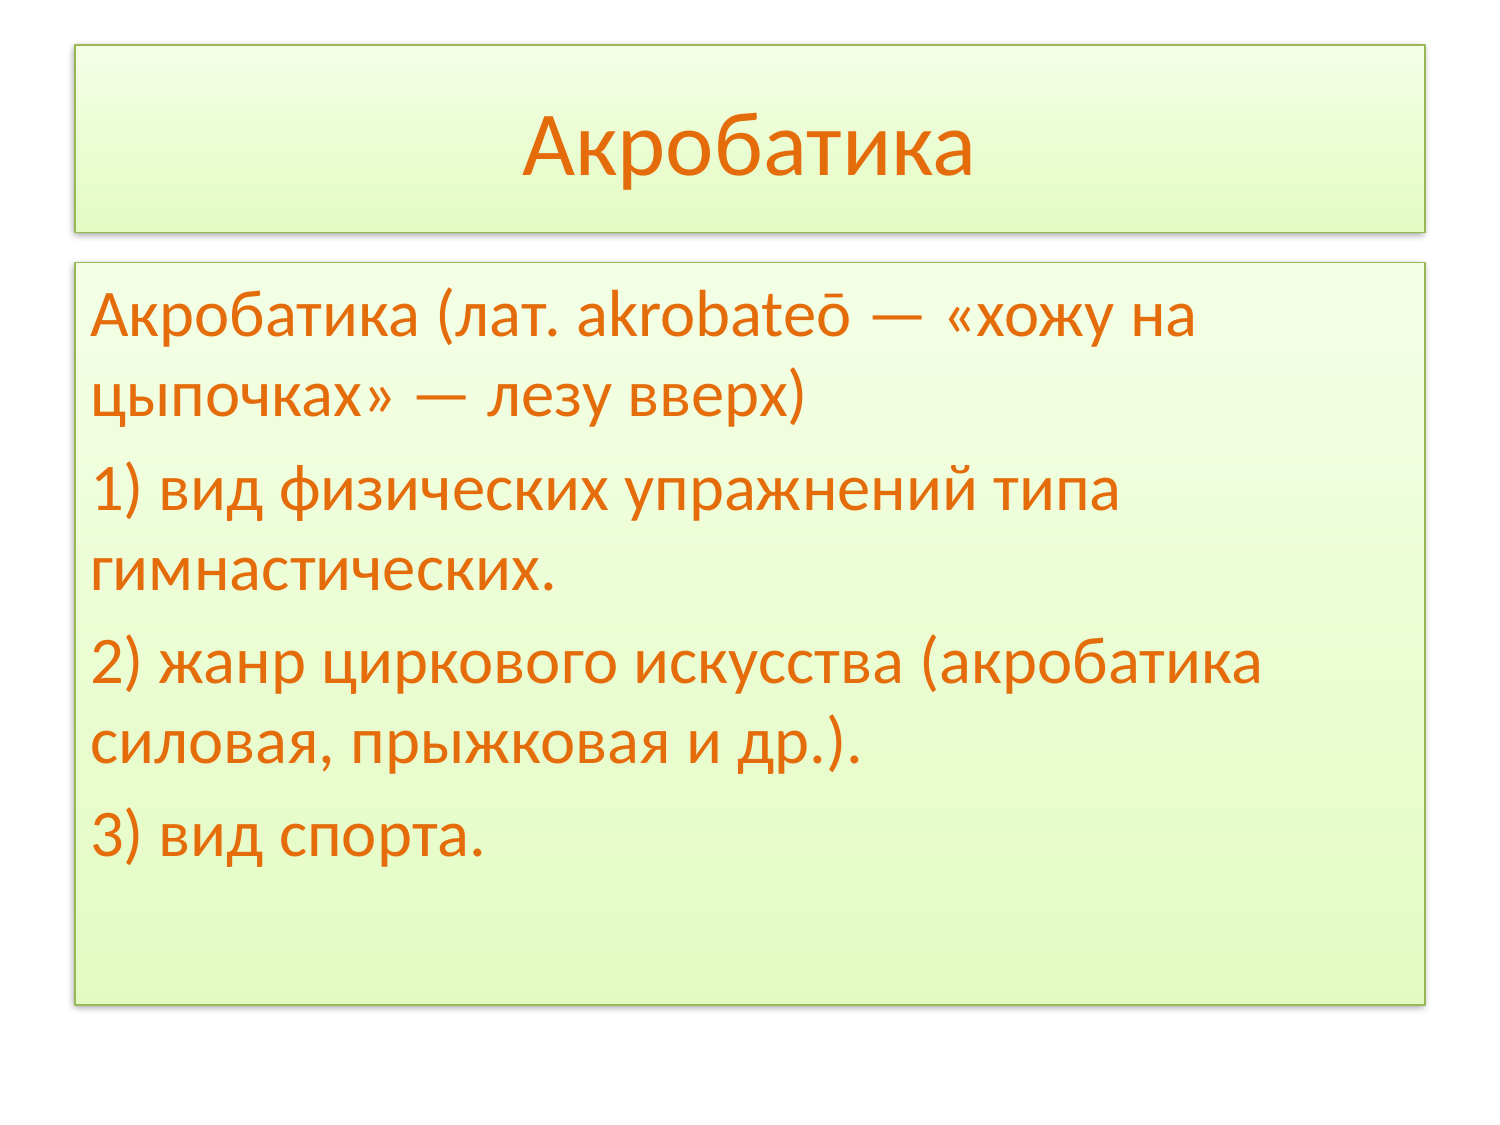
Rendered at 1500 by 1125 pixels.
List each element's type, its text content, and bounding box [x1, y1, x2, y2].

title Акробатика [74, 44, 1426, 233]
list Акробатика (лат. akrobateō — «хожу на цыпочках» — лезу вверх) 1) вид физических упражнений типа гимнастических. 2) жанр циркового искусства (акробатика силовая, прыжковая и др.). 3) вид спорта. [74, 262, 1426, 1006]
